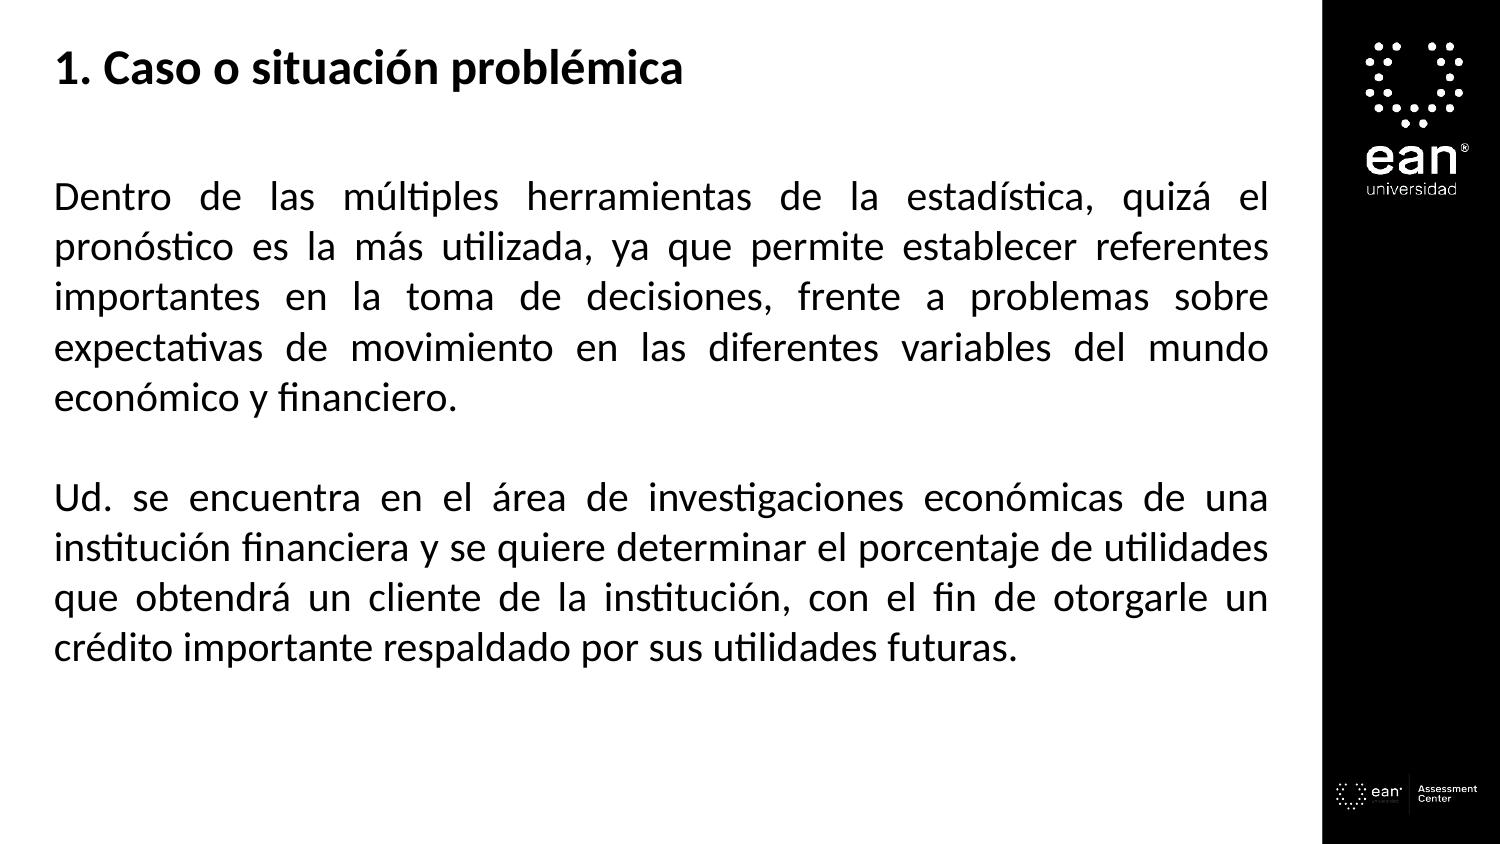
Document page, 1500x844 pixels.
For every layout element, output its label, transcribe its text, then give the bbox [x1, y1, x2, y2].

text_box 1. Caso o situación problémica [39, 27, 797, 102]
text_box Dentro de las múltiples herramientas de la estadística, quizá el pronóstico es la más utilizada, ya que permite establecer referentes importantes en la toma de decisiones, frente a problemas sobre expectativas de movimiento en las diferentes variables del mundo económico y financiero. Ud. se encuentra en el área de investigaciones económicas de una institución financiera y se quiere determinar el porcentaje de utilidades que obtendrá un cliente de la institución, con el fin de otorgarle un crédito importante respaldado por sus utilidades futuras. [39, 161, 1285, 677]
picture [0, 0, 1500, 844]
